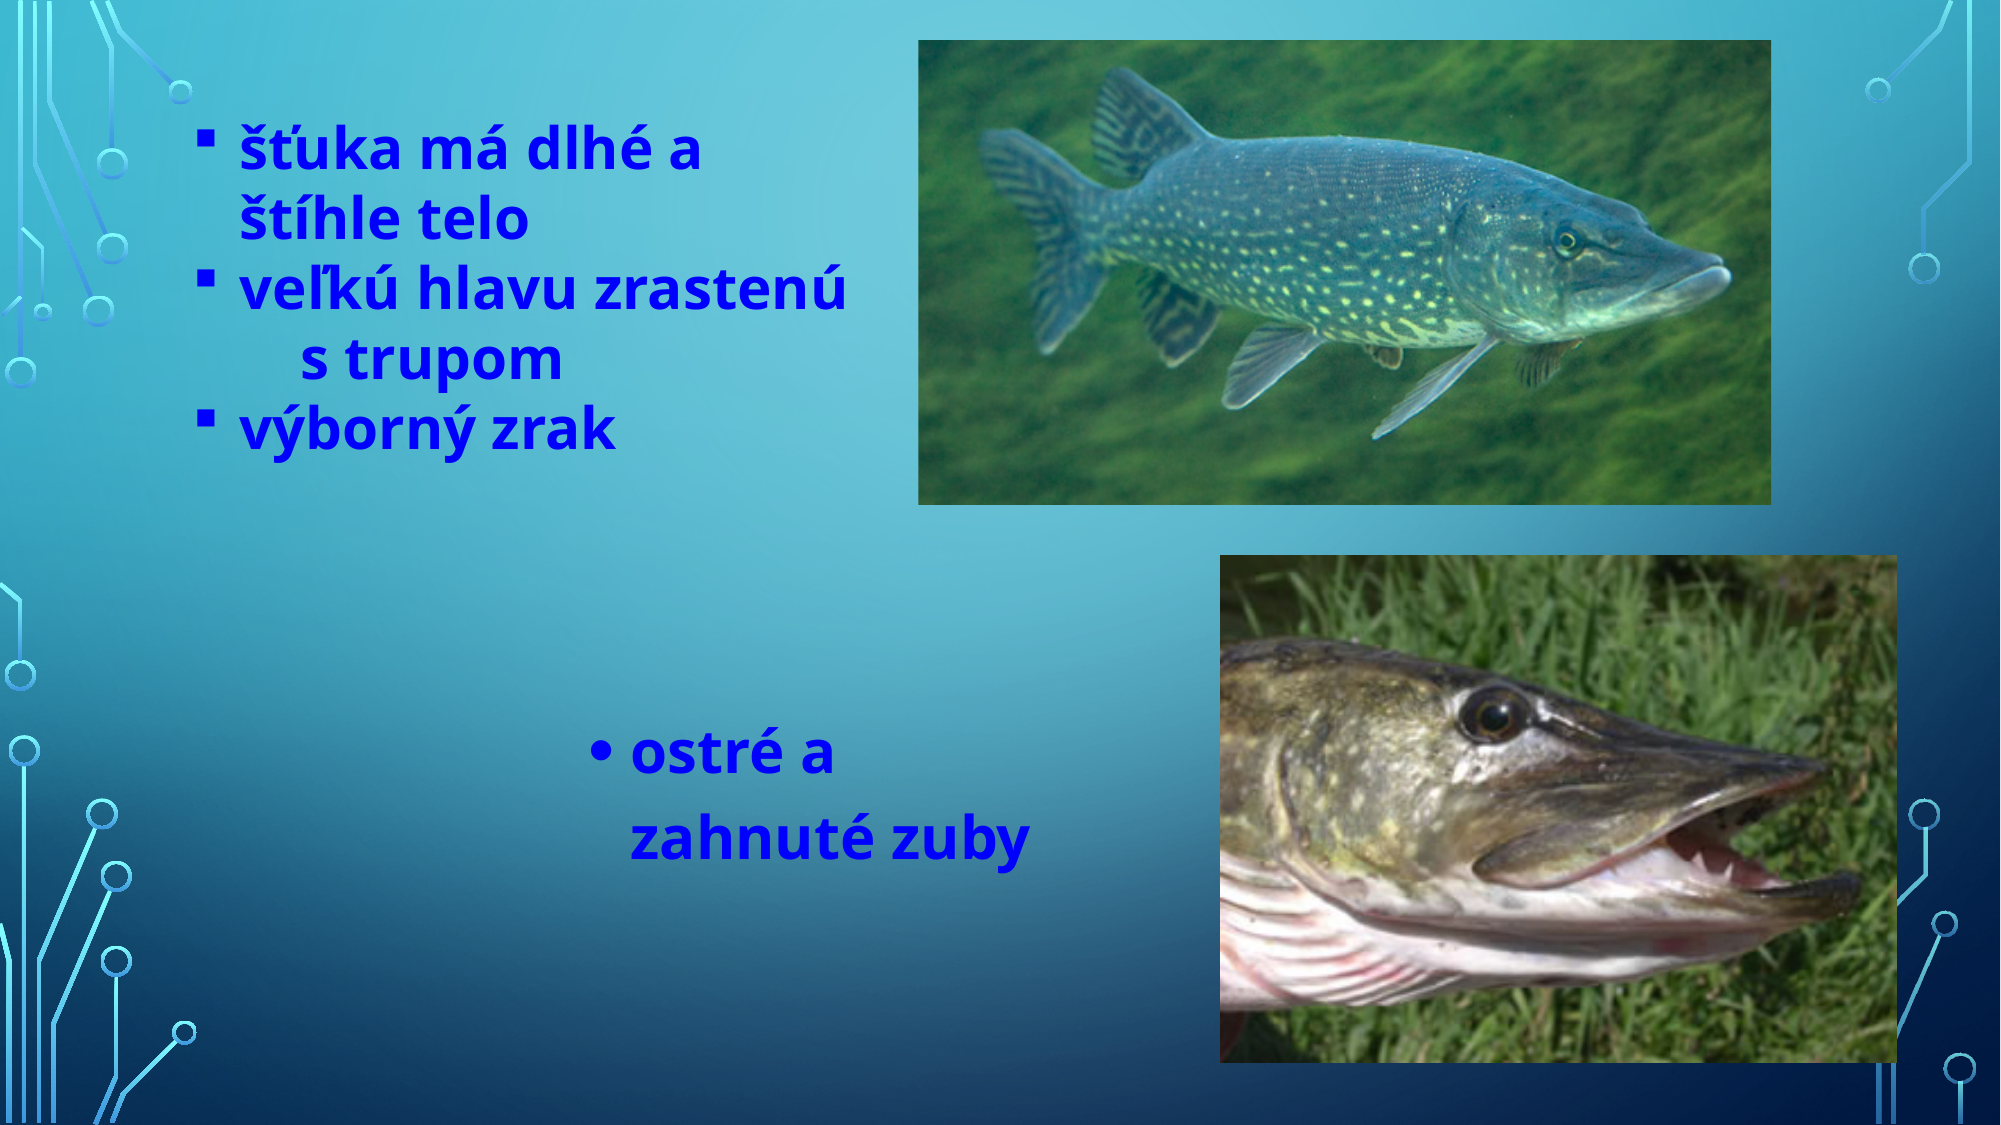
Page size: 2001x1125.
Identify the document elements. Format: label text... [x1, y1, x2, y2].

list ostré a zahnuté zuby [573, 691, 1057, 961]
picture [1220, 555, 1897, 1063]
picture [917, 40, 1772, 506]
text_box šťuka má dlhé a štíhle telo veľkú hlavu zrastenú s trupom výborný zrak [177, 103, 866, 469]
